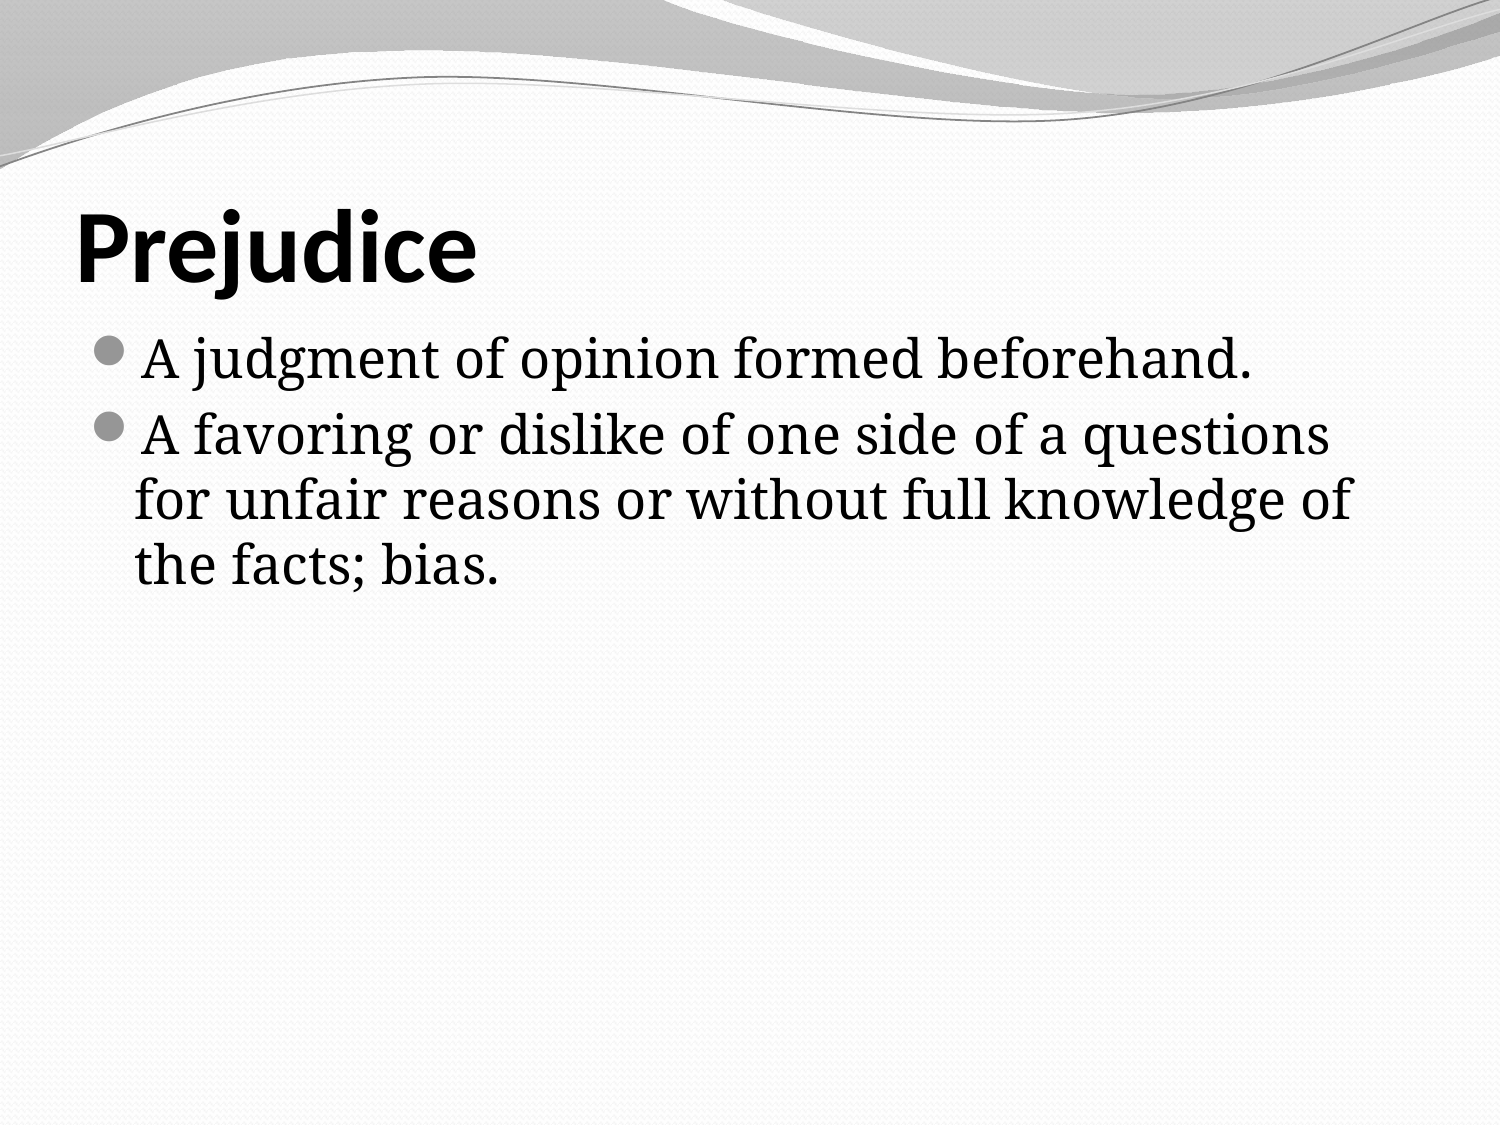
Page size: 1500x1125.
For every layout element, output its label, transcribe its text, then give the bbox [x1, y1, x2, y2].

list A judgment of opinion formed beforehand. A favoring or dislike of one side of a questions for unfair reasons or without full knowledge of the facts; bias. [75, 317, 1425, 1038]
title Prejudice [75, 115, 1425, 303]
